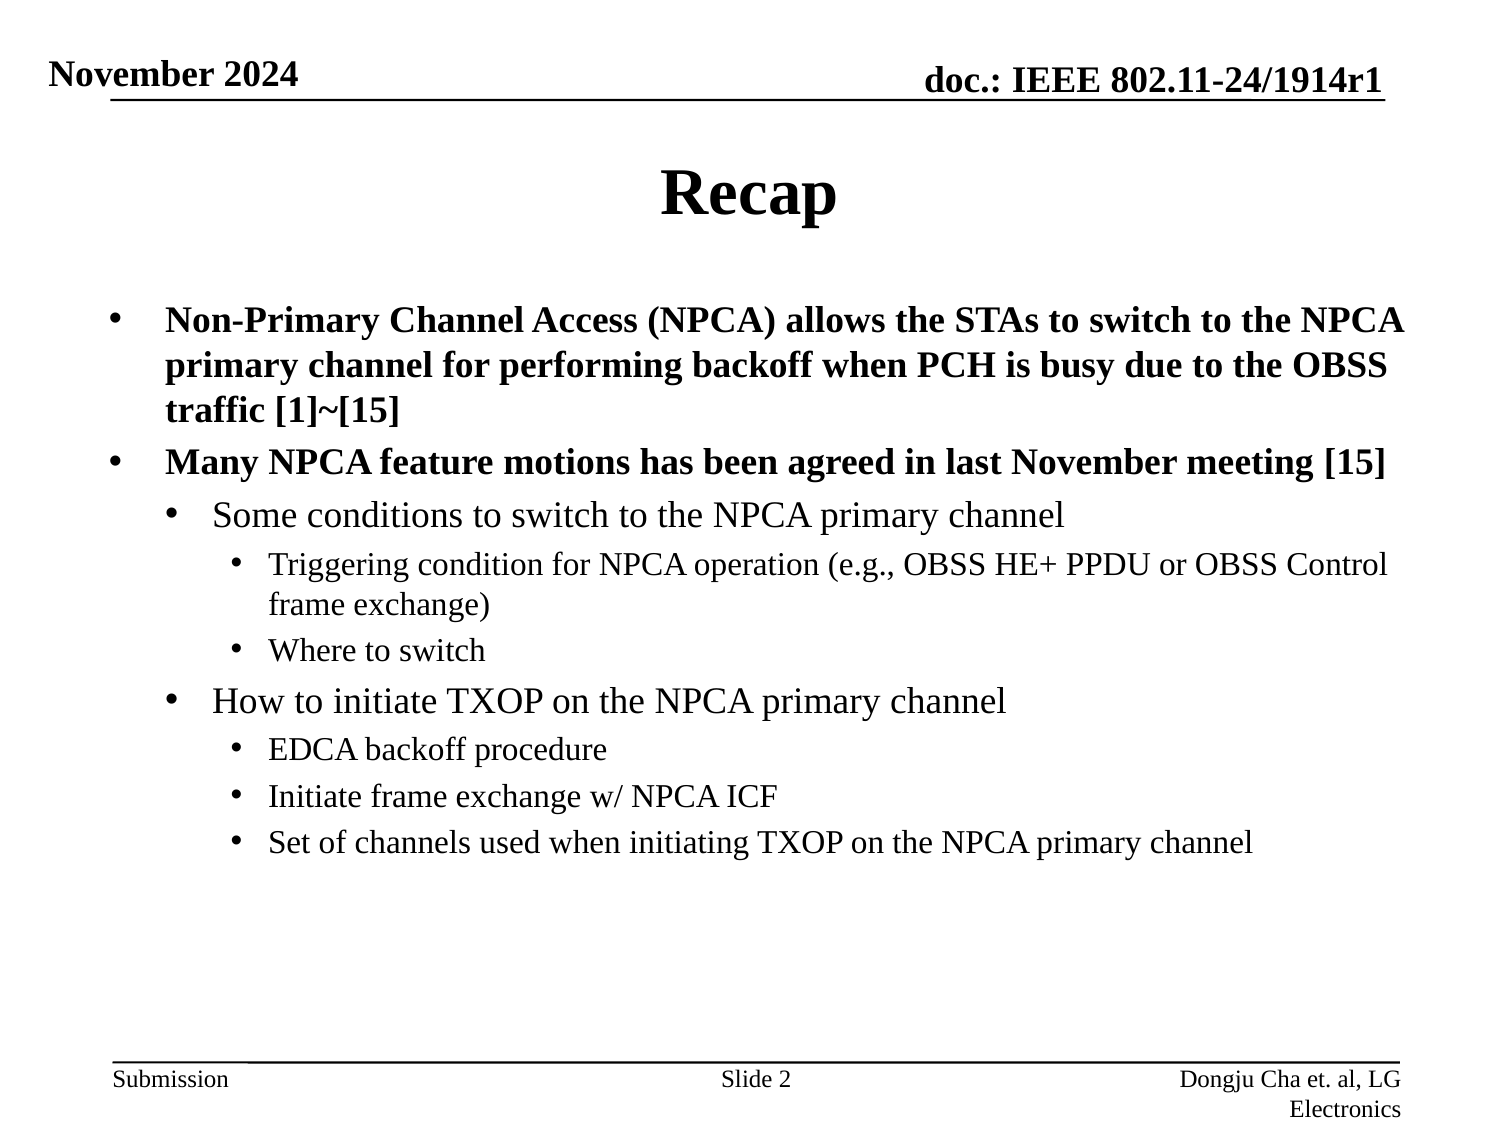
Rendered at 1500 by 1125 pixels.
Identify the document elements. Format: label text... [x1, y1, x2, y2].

list Non-Primary Channel Access (NPCA) allows the STAs to switch to the NPCA primary channel for performing backoff when PCH is busy due to the OBSS traffic [1]~[15] Many NPCA feature motions has been agreed in last November meeting [15] Some conditions to switch to the NPCA primary channel Triggering condition for NPCA operation (e.g., OBSS HE+ PPDU or OBSS Control frame exchange) Where to switch How to initiate TXOP on the NPCA primary channel EDCA backoff procedure Initiate frame exchange w/ NPCA ICF Set of channels used when initiating TXOP on the NPCA primary channel [75, 287, 1425, 1000]
title Recap [112, 112, 1388, 263]
slide_number Slide 2 [712, 1061, 800, 1093]
footer Dongju Cha et. al, LG Electronics [1066, 1061, 1402, 1093]
